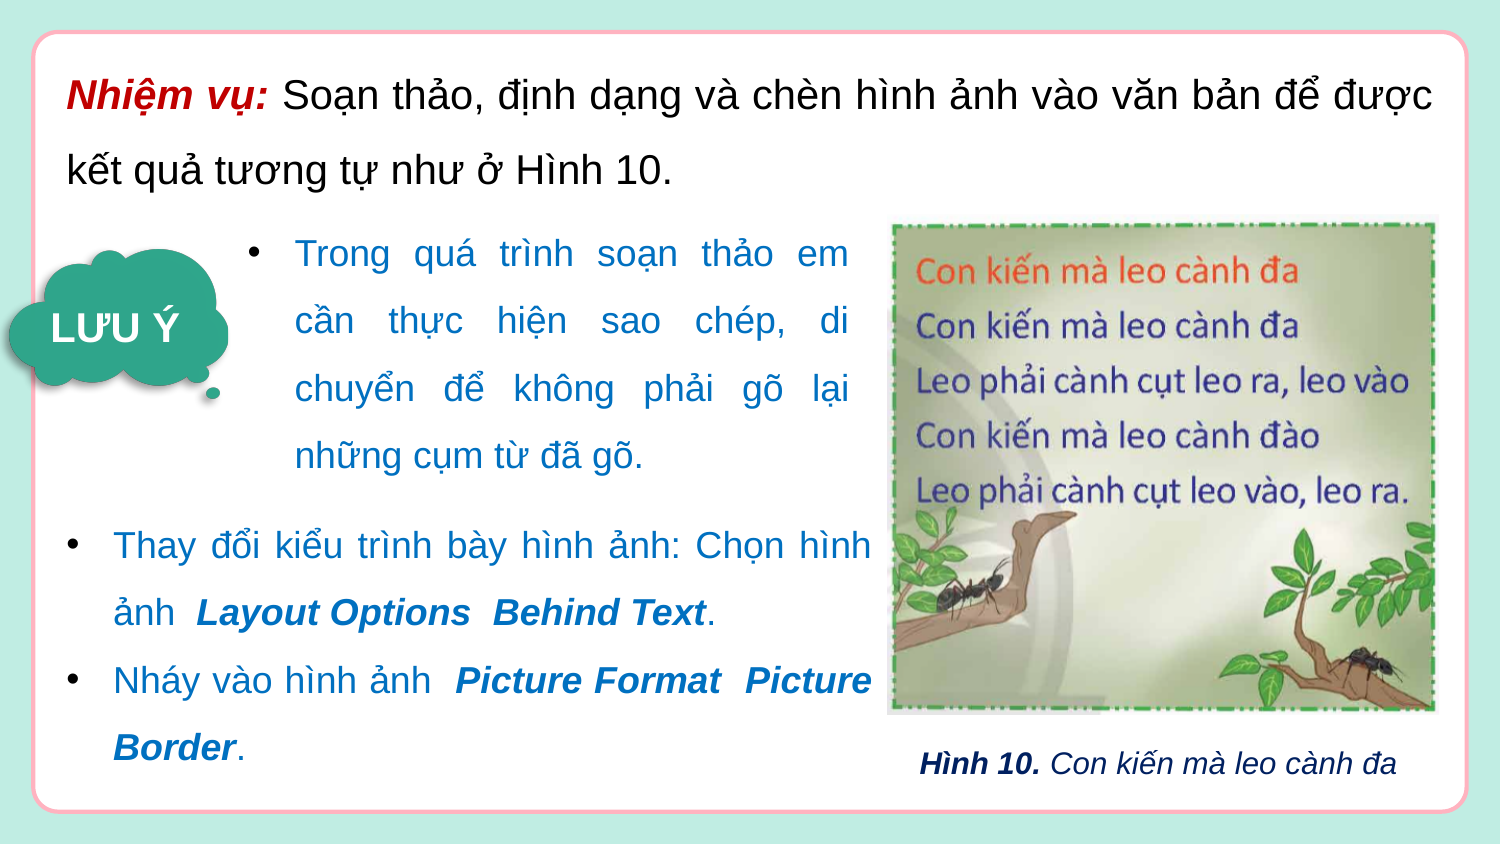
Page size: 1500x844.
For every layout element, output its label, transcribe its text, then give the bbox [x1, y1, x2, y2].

text_box Nhiệm vụ: Soạn thảo, định dạng và chèn hình ảnh vào văn bản để được kết quả tương tự như ở Hình 10. [51, 35, 1449, 200]
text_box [886, 214, 1440, 790]
text_box [31, 29, 1469, 814]
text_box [0, 249, 252, 401]
text_box Trong quá trình soạn thảo em cần thực hiện sao chép, di chuyển để không phải gõ lại những cụm từ đã gõ. [233, 198, 865, 484]
